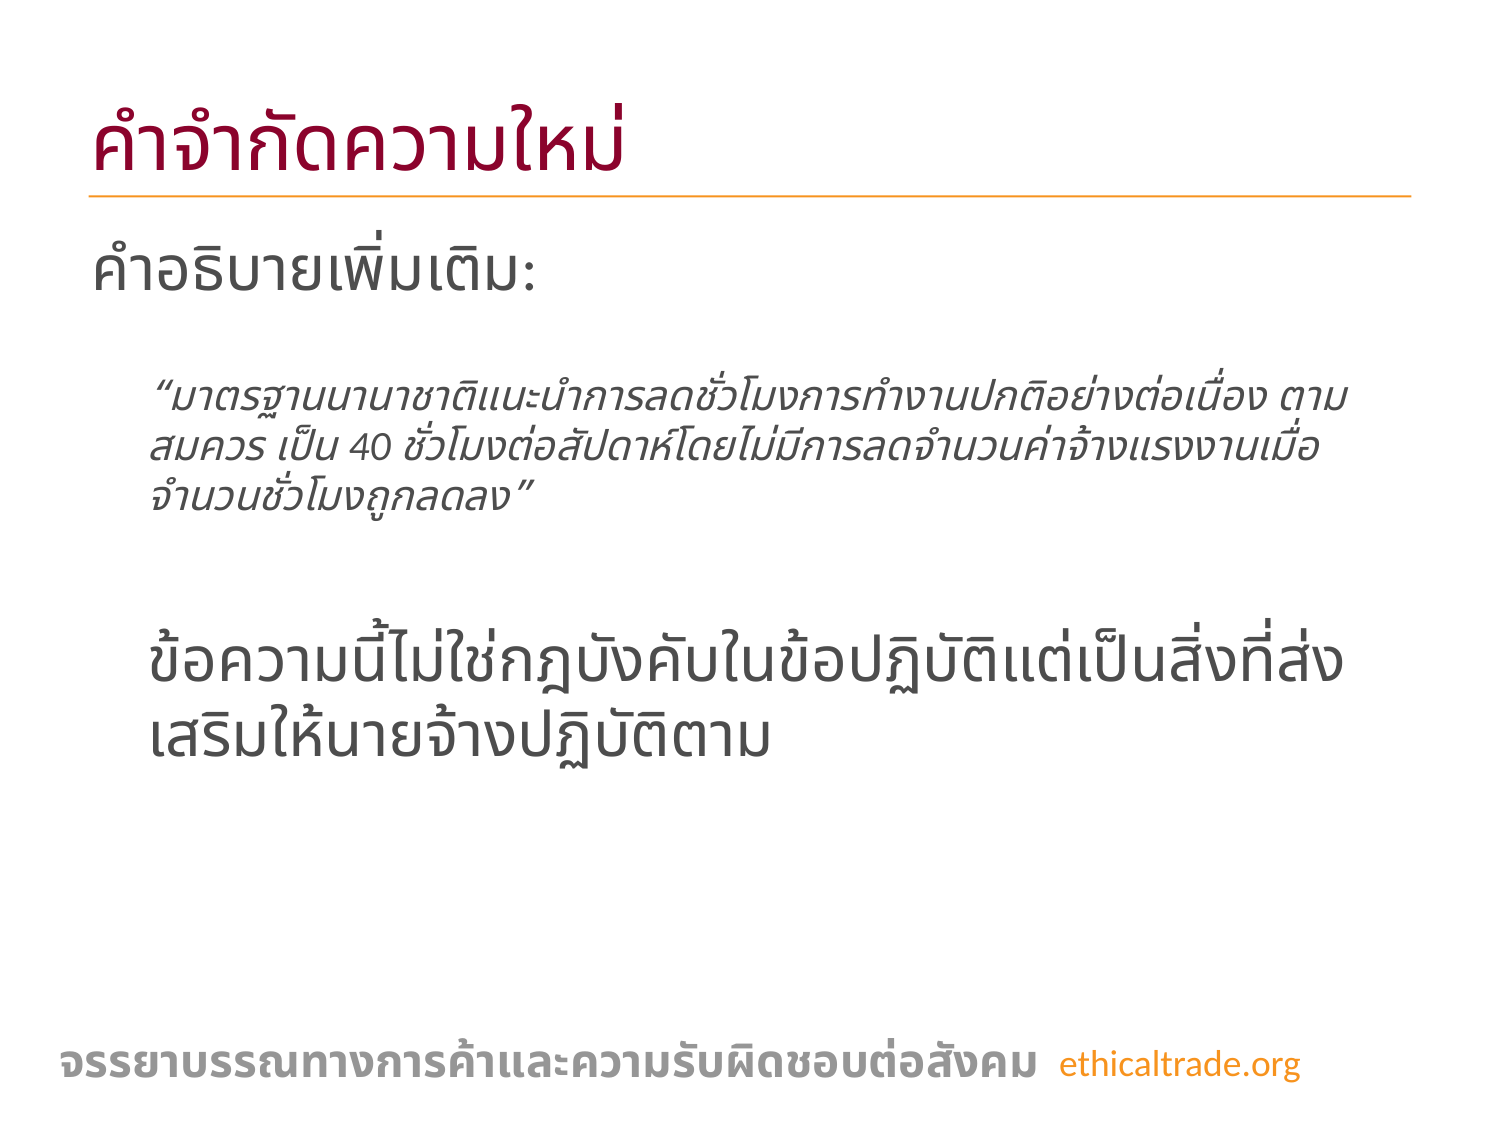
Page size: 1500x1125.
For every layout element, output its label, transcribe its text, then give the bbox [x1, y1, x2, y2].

title คำจำกัดความใหม่ [74, 44, 1426, 233]
list คำอธิบายเพิ่มเติม: “มาตรฐานนานาชาติแนะนำการลดชั่วโมงการทำงานปกติอย่างต่อเนื่อง ตามสมควร เป็น 40 ชั่วโมงต่อสัปดาห์โดยไม่มีการลดจำนวนค่าจ้างแรงงานเมื่อจำนวนชั่วโมงถูกลดลง” ข้อความนี้ไม่ใช่กฎบังคับในข้อปฏิบัติแต่เป็นสิ่งที่ส่งเสริมให้นายจ้างปฏิบัติตาม [76, 219, 1427, 963]
text_box ethicaltrade.org [1044, 1031, 1317, 1091]
footer จรรยาบรรณทางการค้าและความรับผิดชอบต่อสังคม [29, 1024, 1424, 1103]
